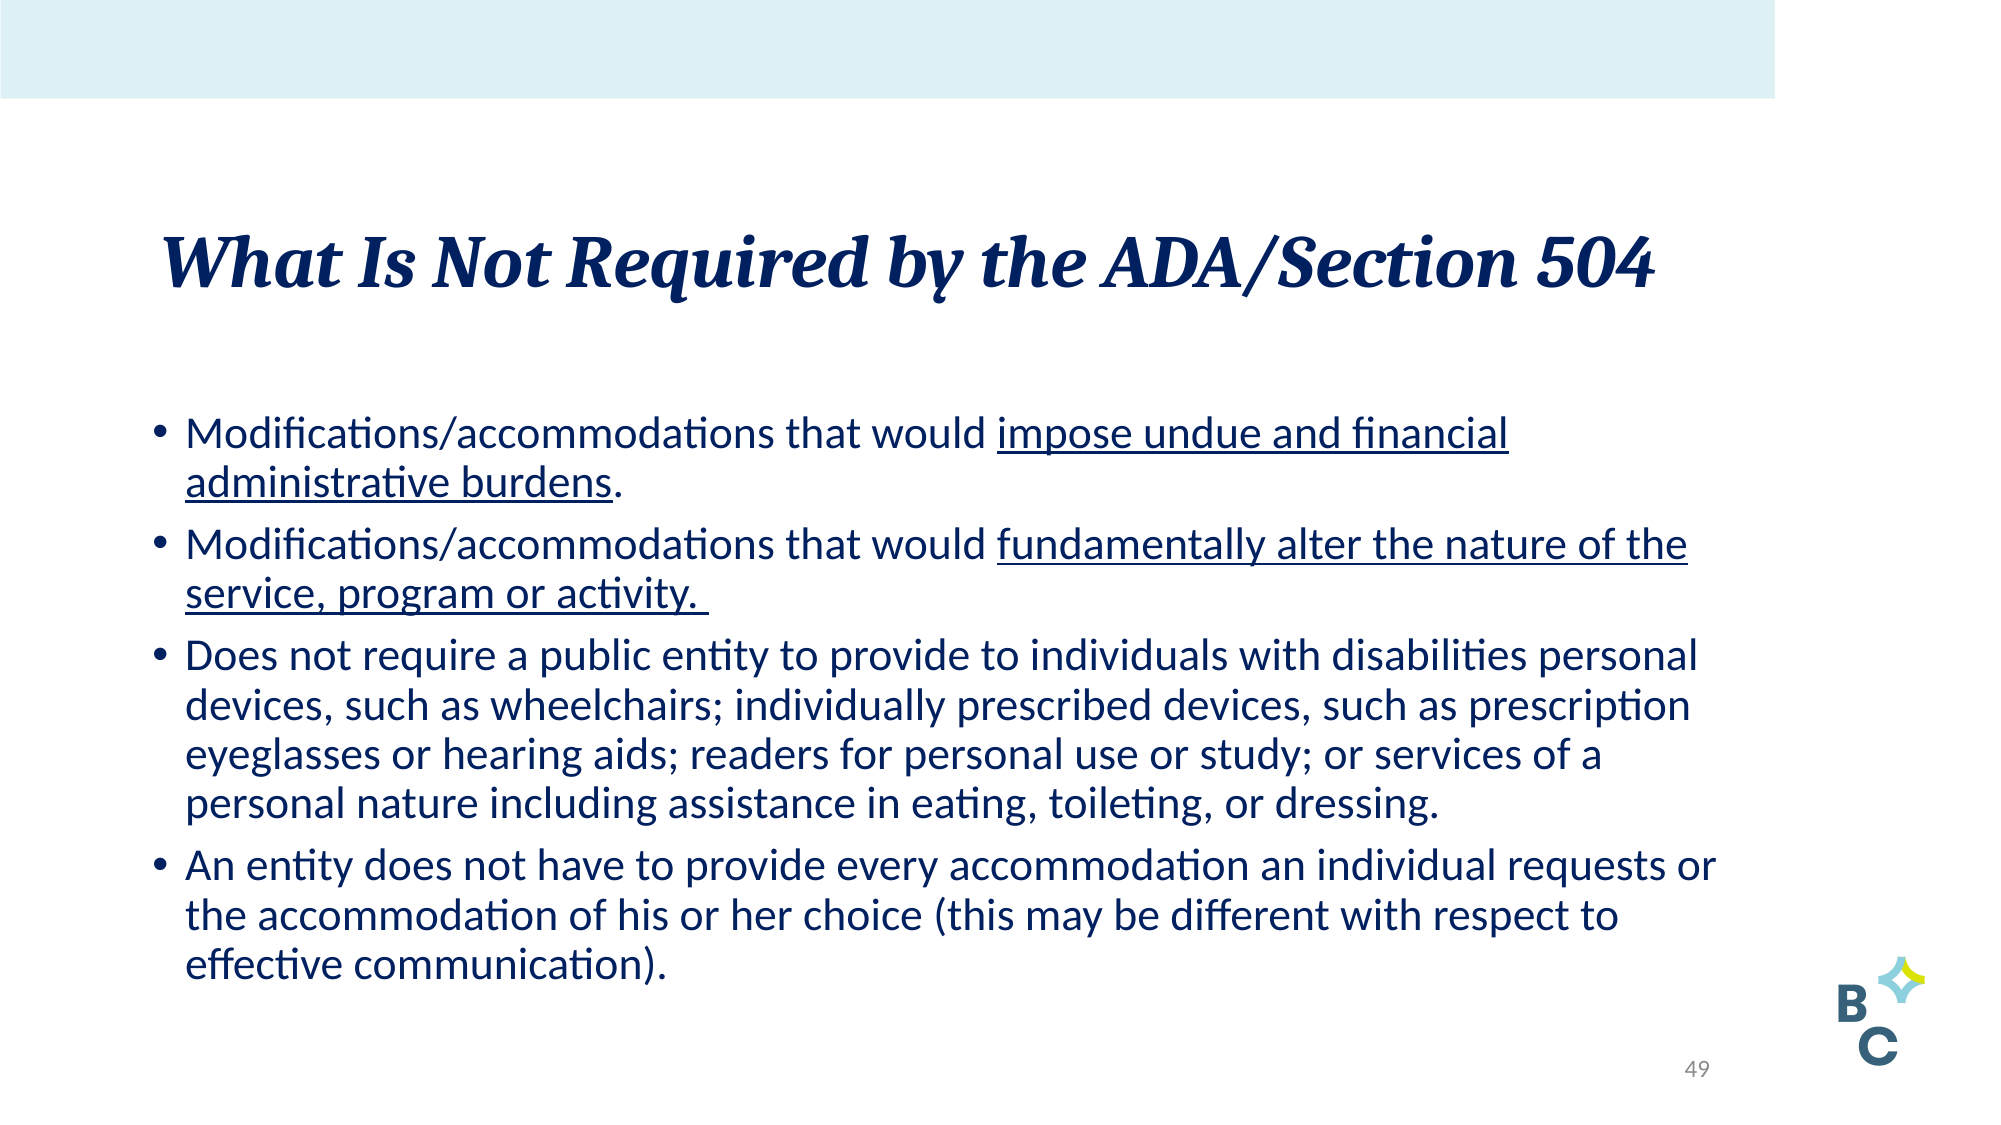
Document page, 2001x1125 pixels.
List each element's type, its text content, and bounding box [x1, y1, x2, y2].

slide_number 49 [1374, 1037, 1725, 1098]
list Modifications/accommodations that would impose undue and financial administrative burdens. Modifications/accommodations that would fundamentally alter the nature of the service, program or activity. Does not require a public entity to provide to individuals with disabilities personal devices, such as wheelchairs; individually prescribed devices, such as prescription eyeglasses or hearing aids; readers for personal use or study; or services of a personal nature including assistance in eating, toileting, or dressing. An entity does not have to provide every accommodation an individual requests or the accommodation of his or her choice (this may be different with respect to effective communication). [137, 401, 1776, 1014]
title What Is Not Required by the ADA/Section 504 [145, 154, 1784, 372]
picture [0, 0, 2001, 1125]
